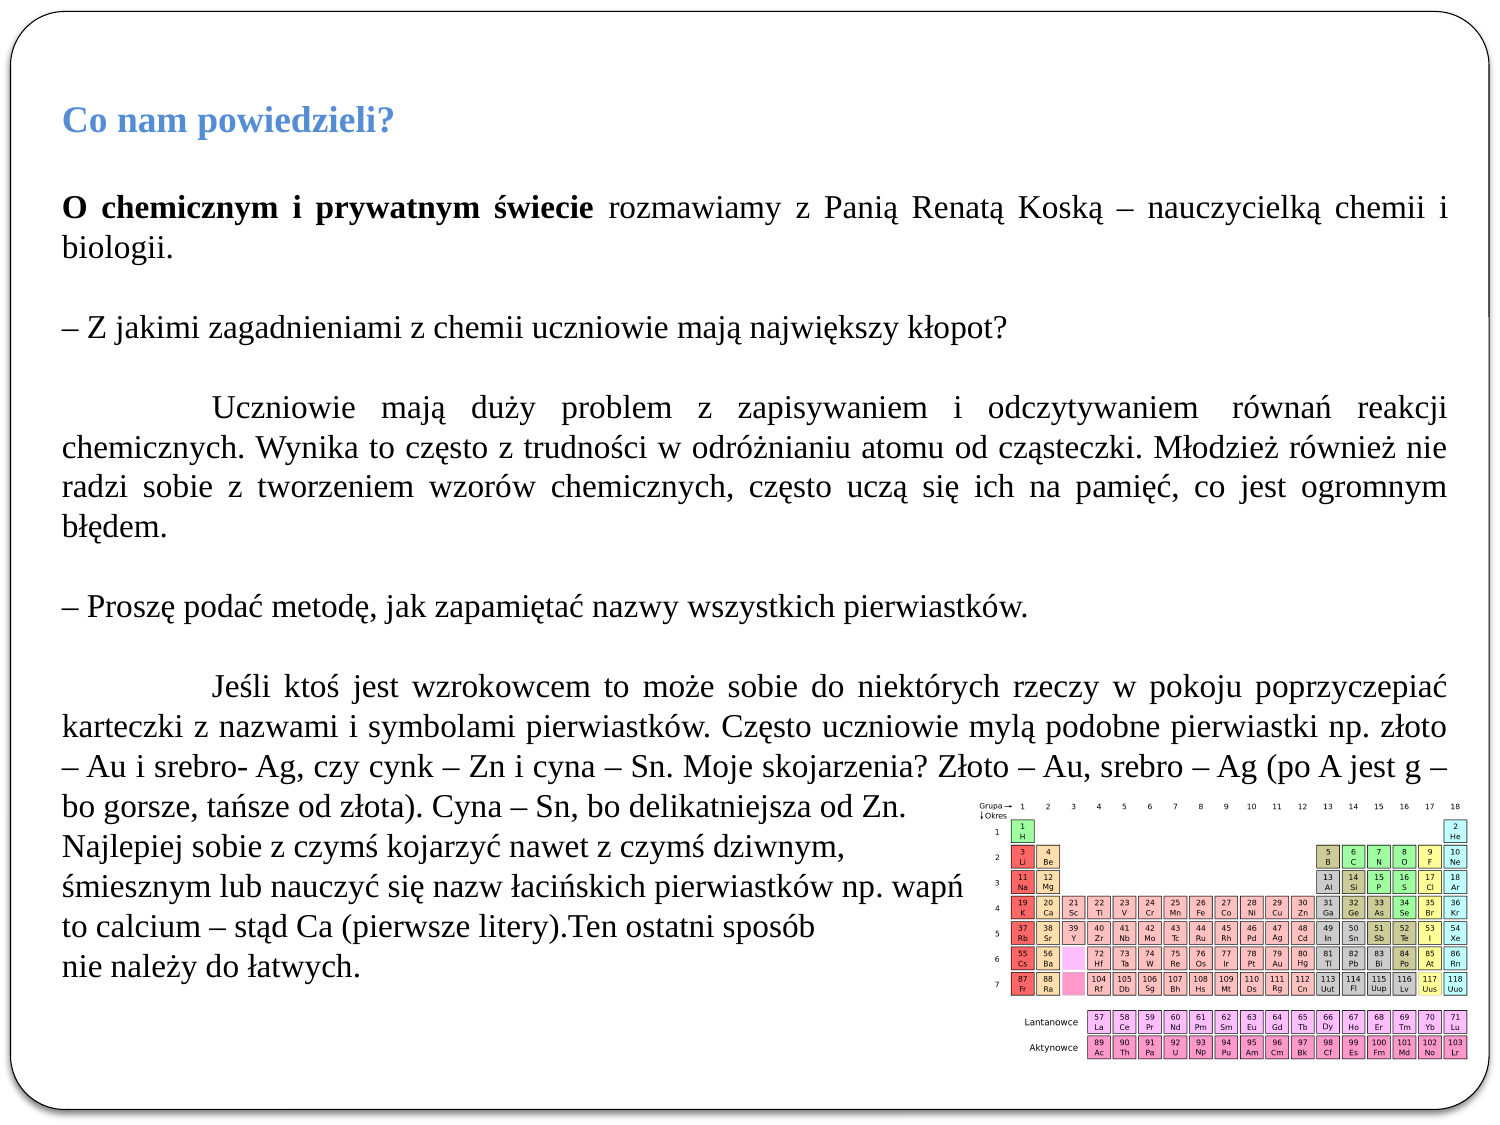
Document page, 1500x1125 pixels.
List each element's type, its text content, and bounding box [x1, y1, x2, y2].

picture [972, 784, 1481, 1071]
text_box Co nam powiedzieli? O chemicznym i prywatnym świecie rozmawiamy z Panią Renatą Koską – nauczycielką chemii i biologii. – Z jakimi zagadnieniami z chemii uczniowie mają największy kłopot? Uczniowie mają duży problem z zapisywaniem i odczytywaniem równań reakcji chemicznych. Wynika to często z trudności w odróżnianiu atomu od cząsteczki. Młodzież również nie radzi sobie z tworzeniem wzorów chemicznych, często uczą się ich na pamięć, co jest ogromnym błędem. – Proszę podać metodę, jak zapamiętać nazwy wszystkich pierwiastków. Jeśli ktoś jest wzrokowcem to może sobie do niektórych rzeczy w pokoju poprzyczepiać karteczki z nazwami i symbolami pierwiastków. Często uczniowie mylą podobne pierwiastki np. złoto – Au i srebro- Ag, czy cynk – Zn i cyna – Sn. Moje skojarzenia? Złoto – Au, srebro – Ag (po A jest g – bo gorsze, tańsze od złota). Cyna – Sn, bo delikatniejsza od Zn. Najlepiej sobie z czymś kojarzyć nawet z czymś dziwnym, śmiesznym lub nauczyć się nazw łacińskich pierwiastków np. wapń to calcium – stąd Ca (pierwsze litery).Ten ostatni sposób nie należy do łatwych. [46, 87, 1465, 1082]
text_box [0, 0, 1500, 75]
text_box [35, 75, 1454, 226]
